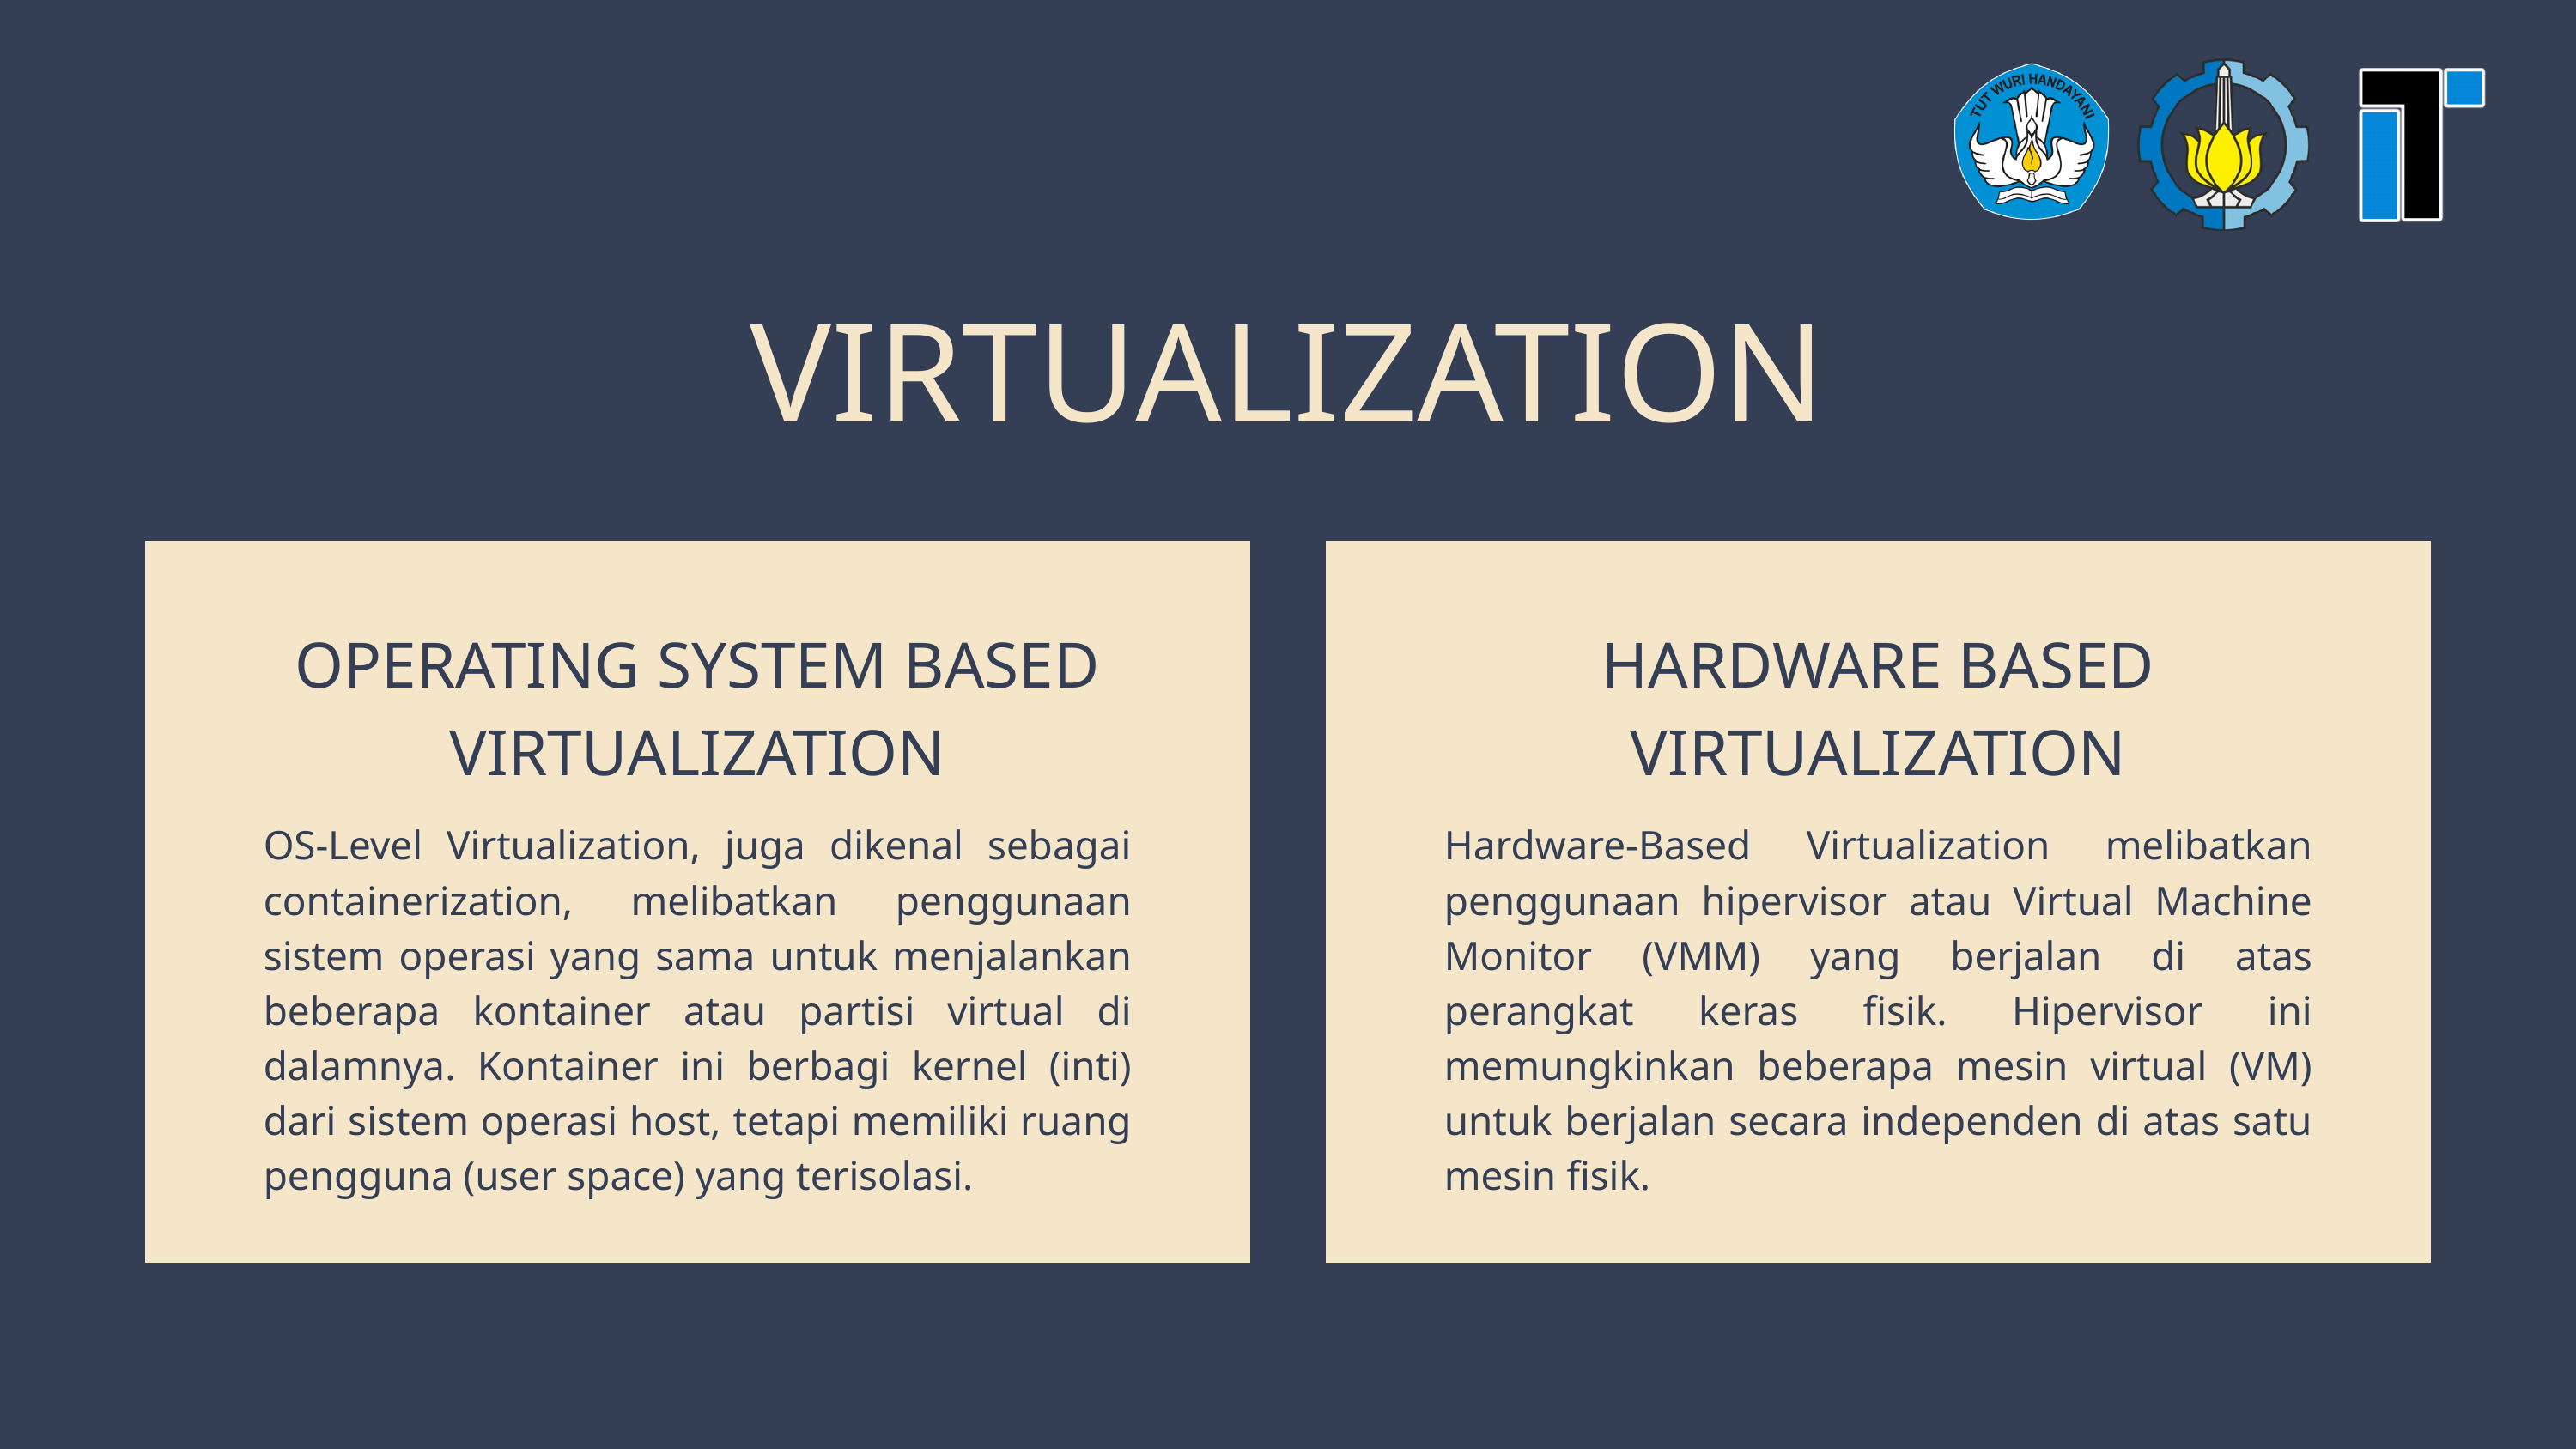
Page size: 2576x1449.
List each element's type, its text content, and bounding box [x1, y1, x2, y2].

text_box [144, 540, 1251, 1264]
text_box [2345, 68, 2499, 222]
text_box VIRTUALIZATION [379, 258, 2197, 449]
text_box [1325, 540, 2432, 1264]
text_box [1945, 58, 2117, 231]
text_box [2137, 58, 2310, 231]
